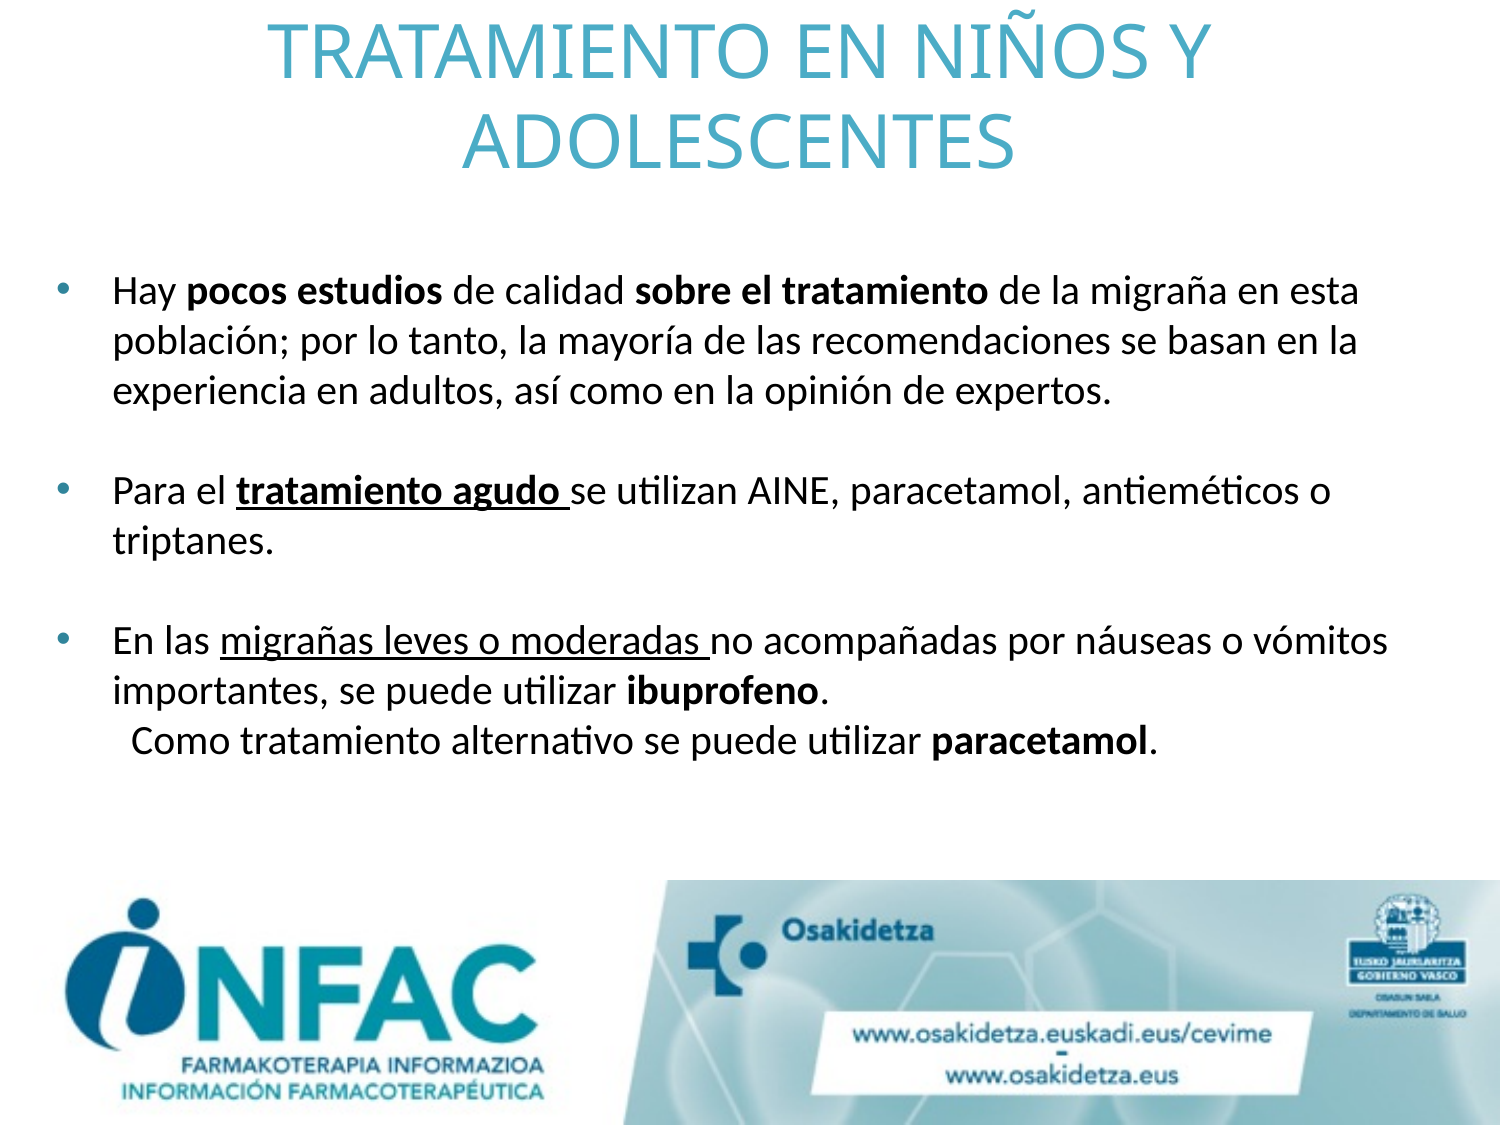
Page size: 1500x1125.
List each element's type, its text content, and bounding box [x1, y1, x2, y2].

text_box Hay pocos estudios de calidad sobre el tratamiento de la migraña en esta población; por lo tanto, la mayoría de las recomendaciones se basan en la experiencia en adultos, así como en la opinión de expertos. Para el tratamiento agudo se utilizan AINE, paracetamol, antieméticos o triptanes. En las migrañas leves o moderadas no acompañadas por náuseas o vómitos importantes, se puede utilizar ibuprofeno. Como tratamiento alternativo se puede utilizar paracetamol. [41, 255, 1468, 771]
title TRATAMIENTO EN NIÑOS Y ADOLESCENTES [64, 0, 1415, 188]
picture [1, 880, 1500, 1125]
